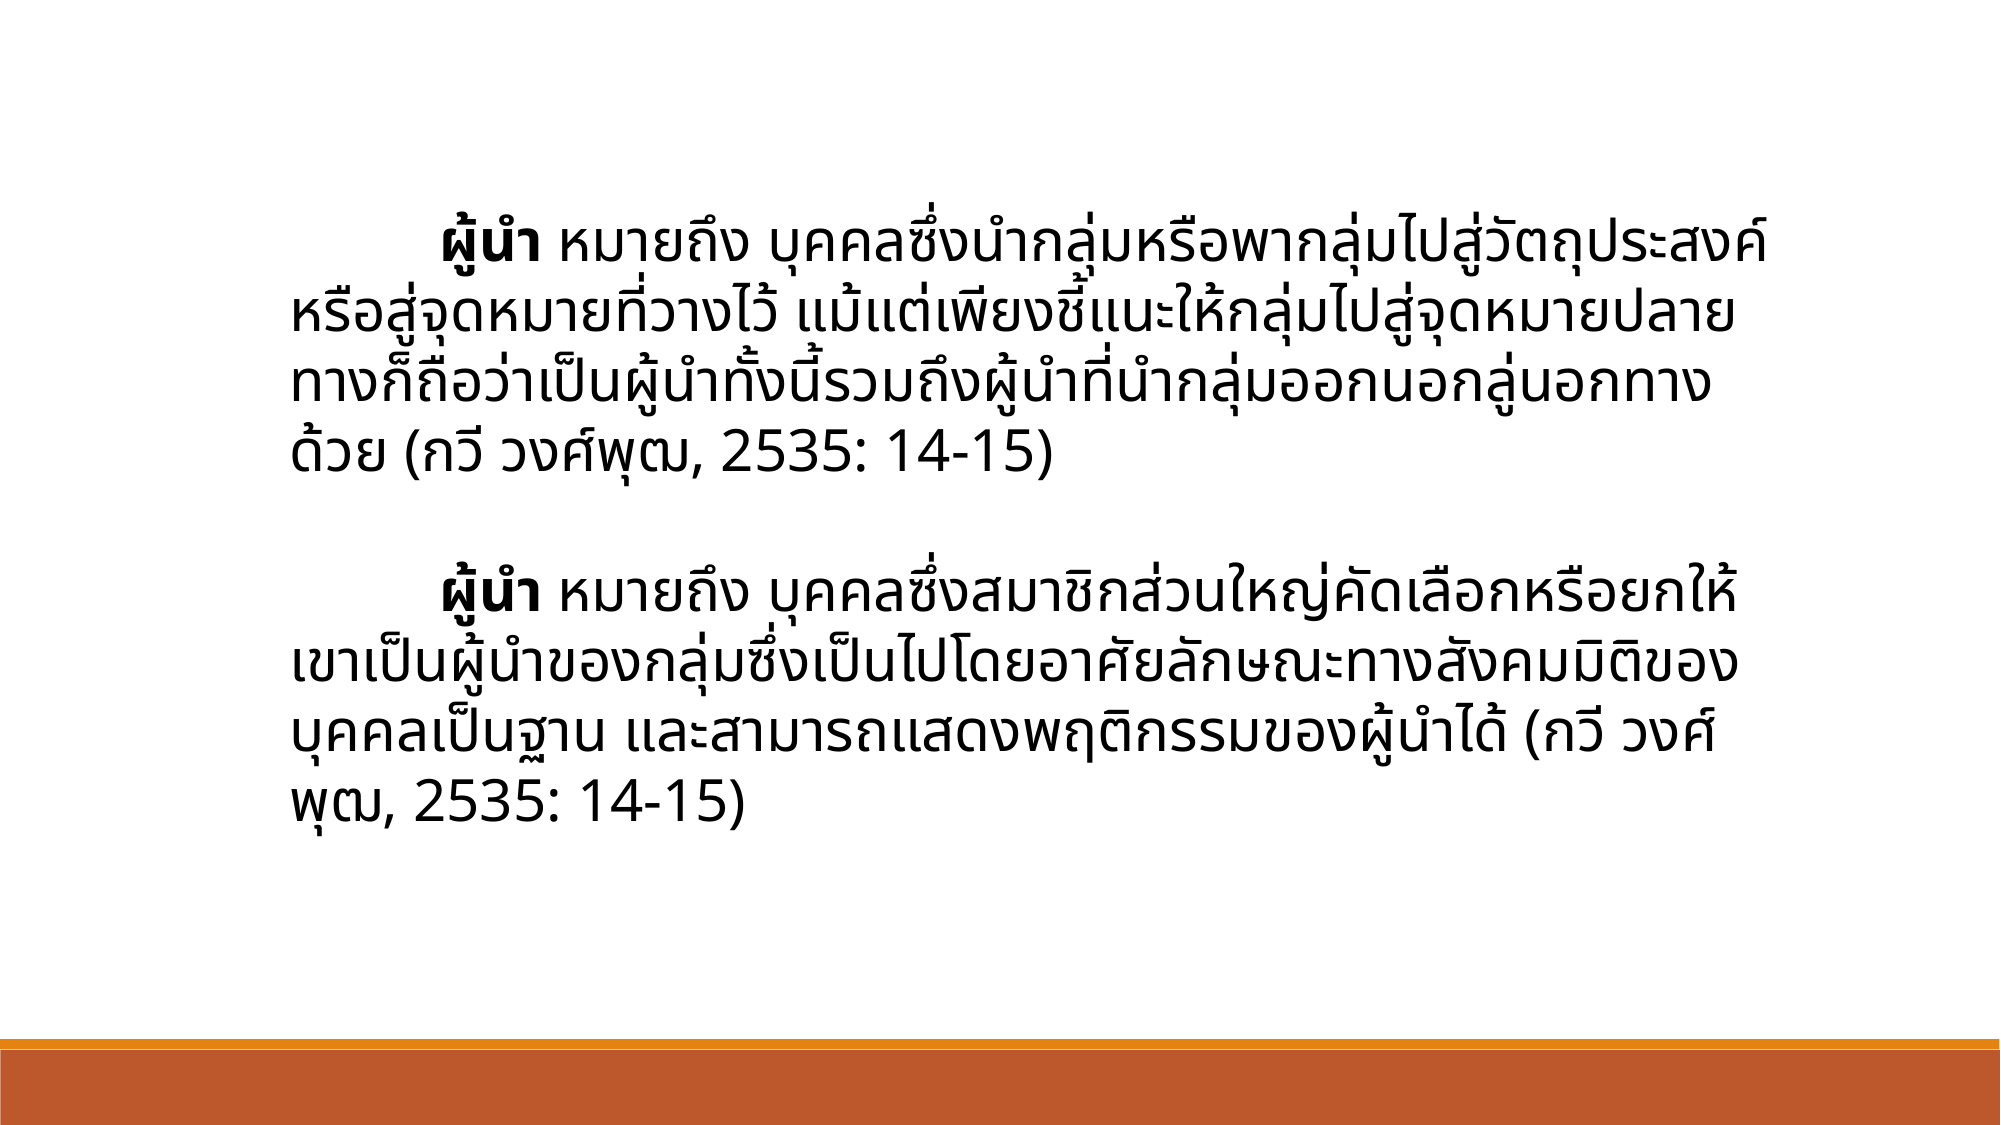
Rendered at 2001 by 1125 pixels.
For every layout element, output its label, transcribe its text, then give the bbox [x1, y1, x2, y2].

text_box ผู้นำ หมายถึง บุคคลซึ่งนำกลุ่มหรือพากลุ่มไปสู่วัตถุประสงค์หรือสู่จุดหมายที่วางไว้ แม้แต่เพียงชี้แนะให้กลุ่มไปสู่จุดหมายปลายทางก็ถือว่าเป็นผู้นำทั้งนี้รวมถึงผู้นำที่นำกลุ่มออกนอกลู่นอกทางด้วย (กวี วงศ์พุฒ, 2535: 14-15) ผู้นำ หมายถึง บุคคลซึ่งสมาชิกส่วนใหญ่คัดเลือกหรือยกให้เขาเป็นผู้นำของกลุ่มซึ่งเป็นไปโดยอาศัยลักษณะทางสังคมมิติของบุคคลเป็นฐาน และสามารถแสดงพฤติกรรมของผู้นำได้ (กวี วงศ์พุฒ, 2535: 14-15) [274, 195, 1815, 911]
